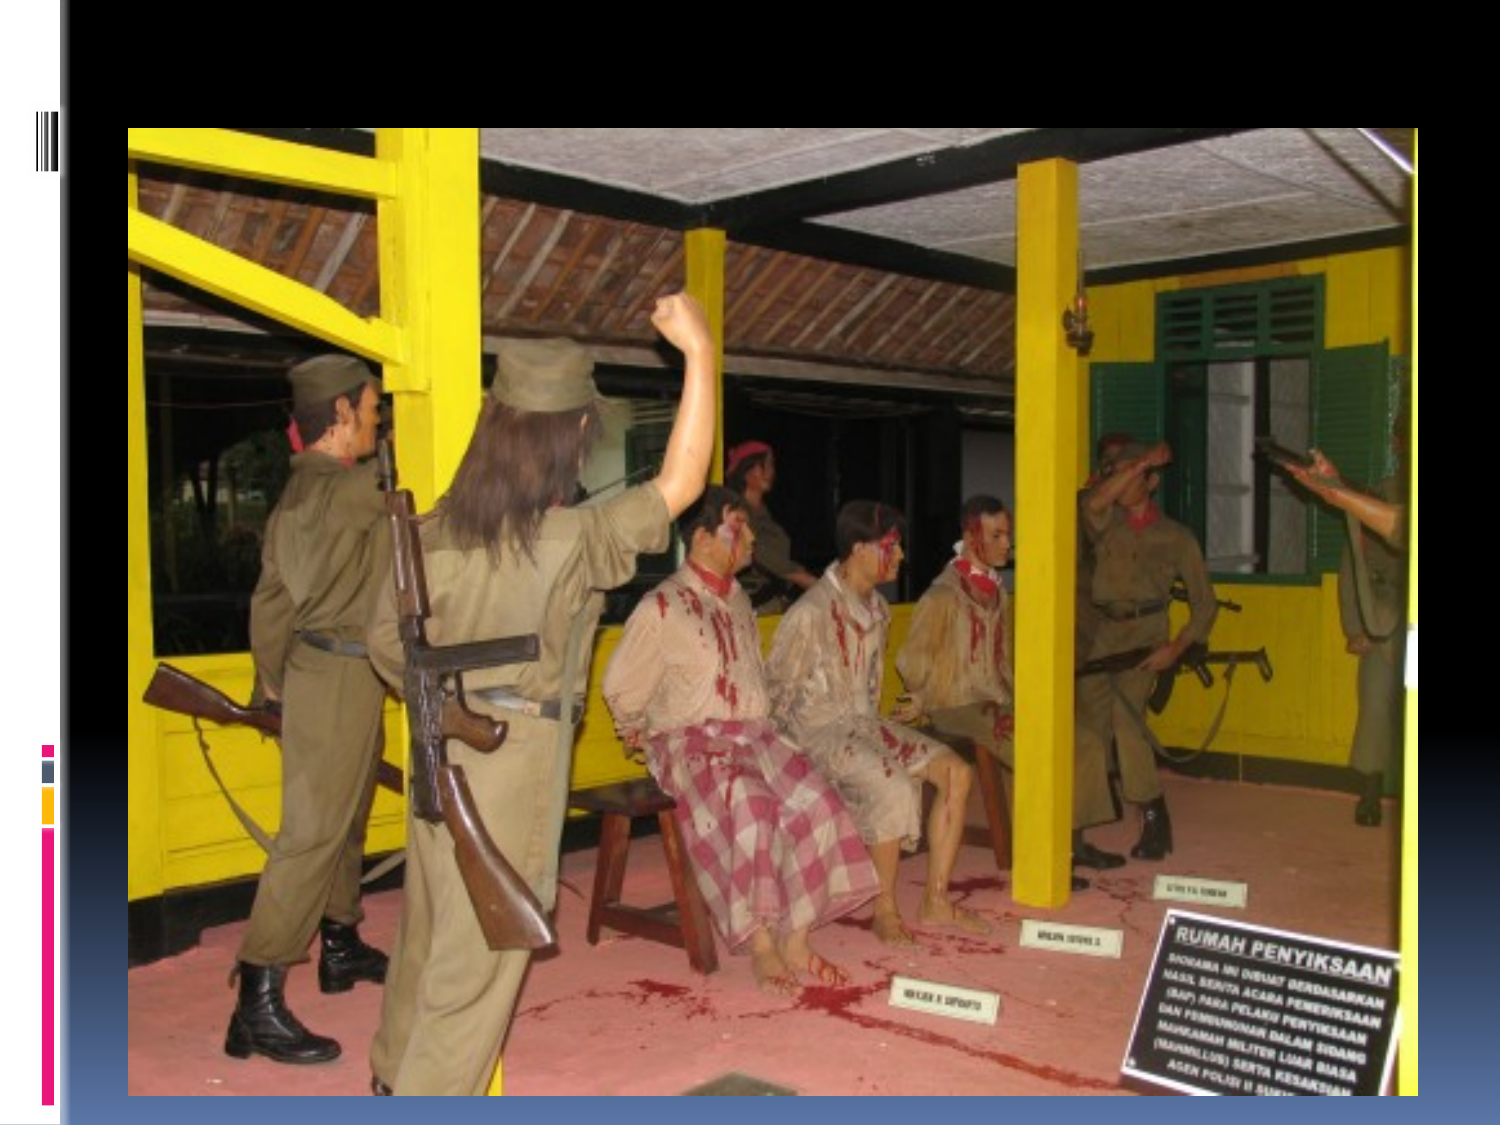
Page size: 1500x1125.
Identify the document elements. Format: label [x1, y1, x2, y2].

list [128, 128, 1419, 1097]
